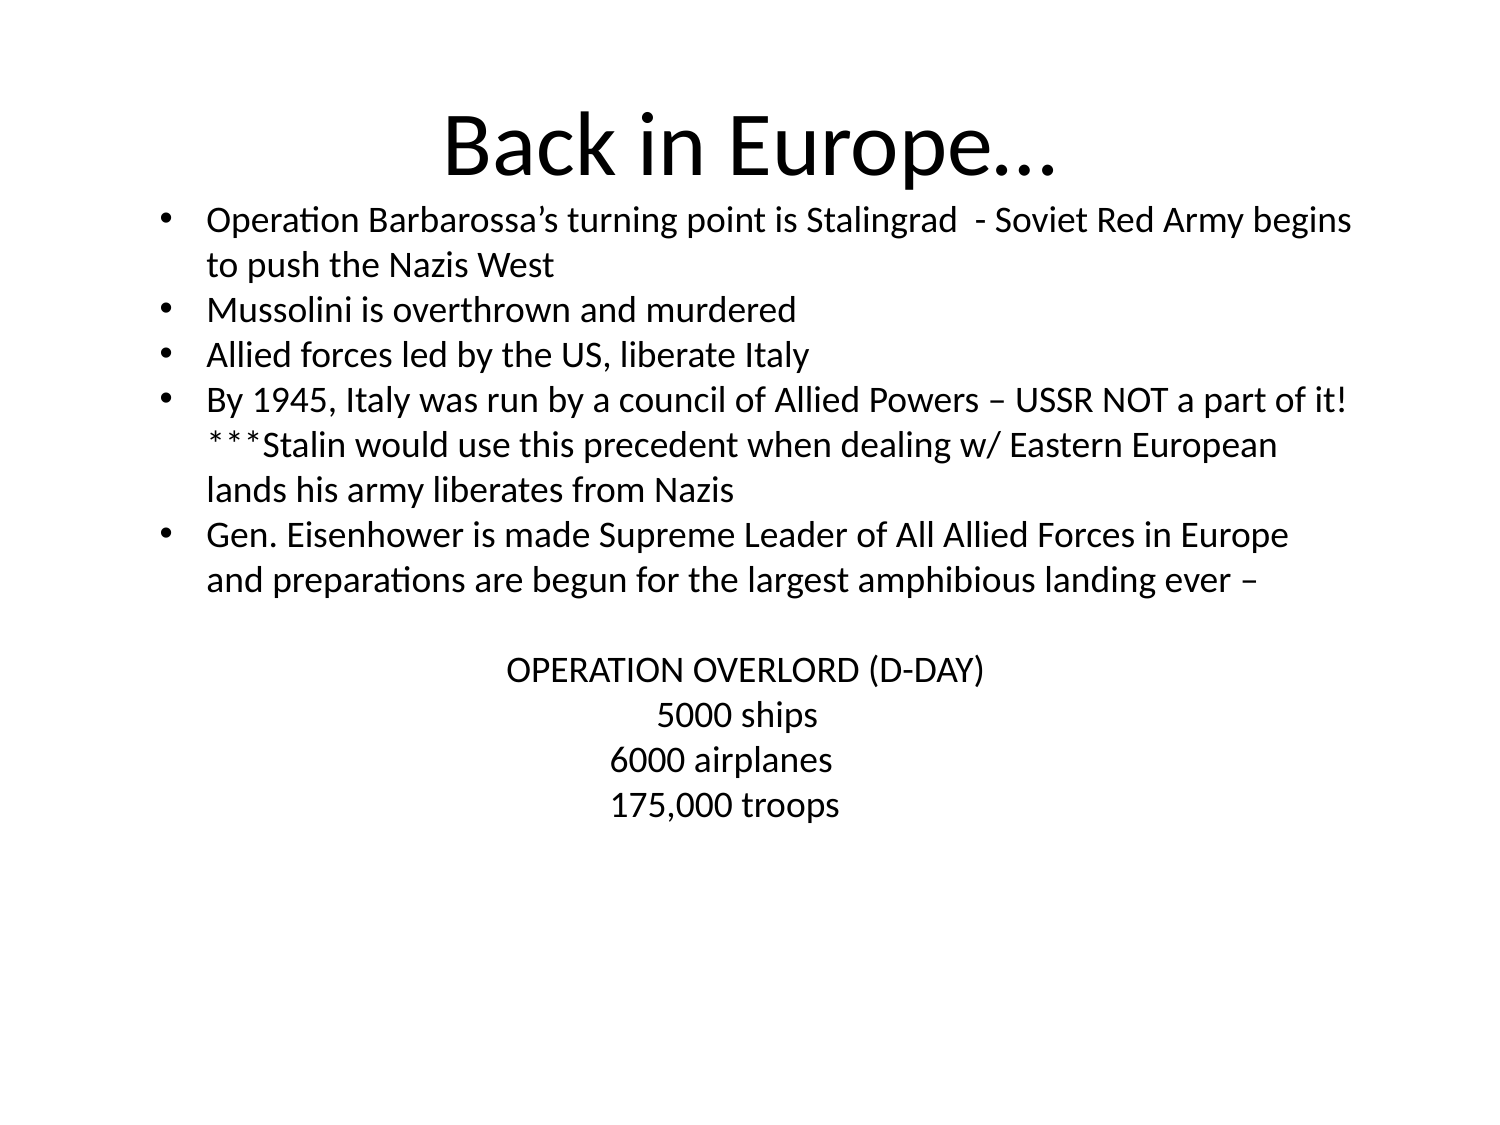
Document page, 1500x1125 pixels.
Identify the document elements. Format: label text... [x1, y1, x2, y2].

text_box Operation Barbarossa’s turning point is Stalingrad - Soviet Red Army begins to push the Nazis West Mussolini is overthrown and murdered Allied forces led by the US, liberate Italy By 1945, Italy was run by a council of Allied Powers – USSR NOT a part of it! ***Stalin would use this precedent when dealing w/ Eastern European lands his army liberates from Nazis Gen. Eisenhower is made Supreme Leader of All Allied Forces in Europe and preparations are begun for the largest amphibious landing ever – OPERATION OVERLORD (D-DAY) 5000 ships 6000 airplanes 175,000 troops [144, 187, 1370, 833]
title Back in Europe… [75, 45, 1425, 233]
